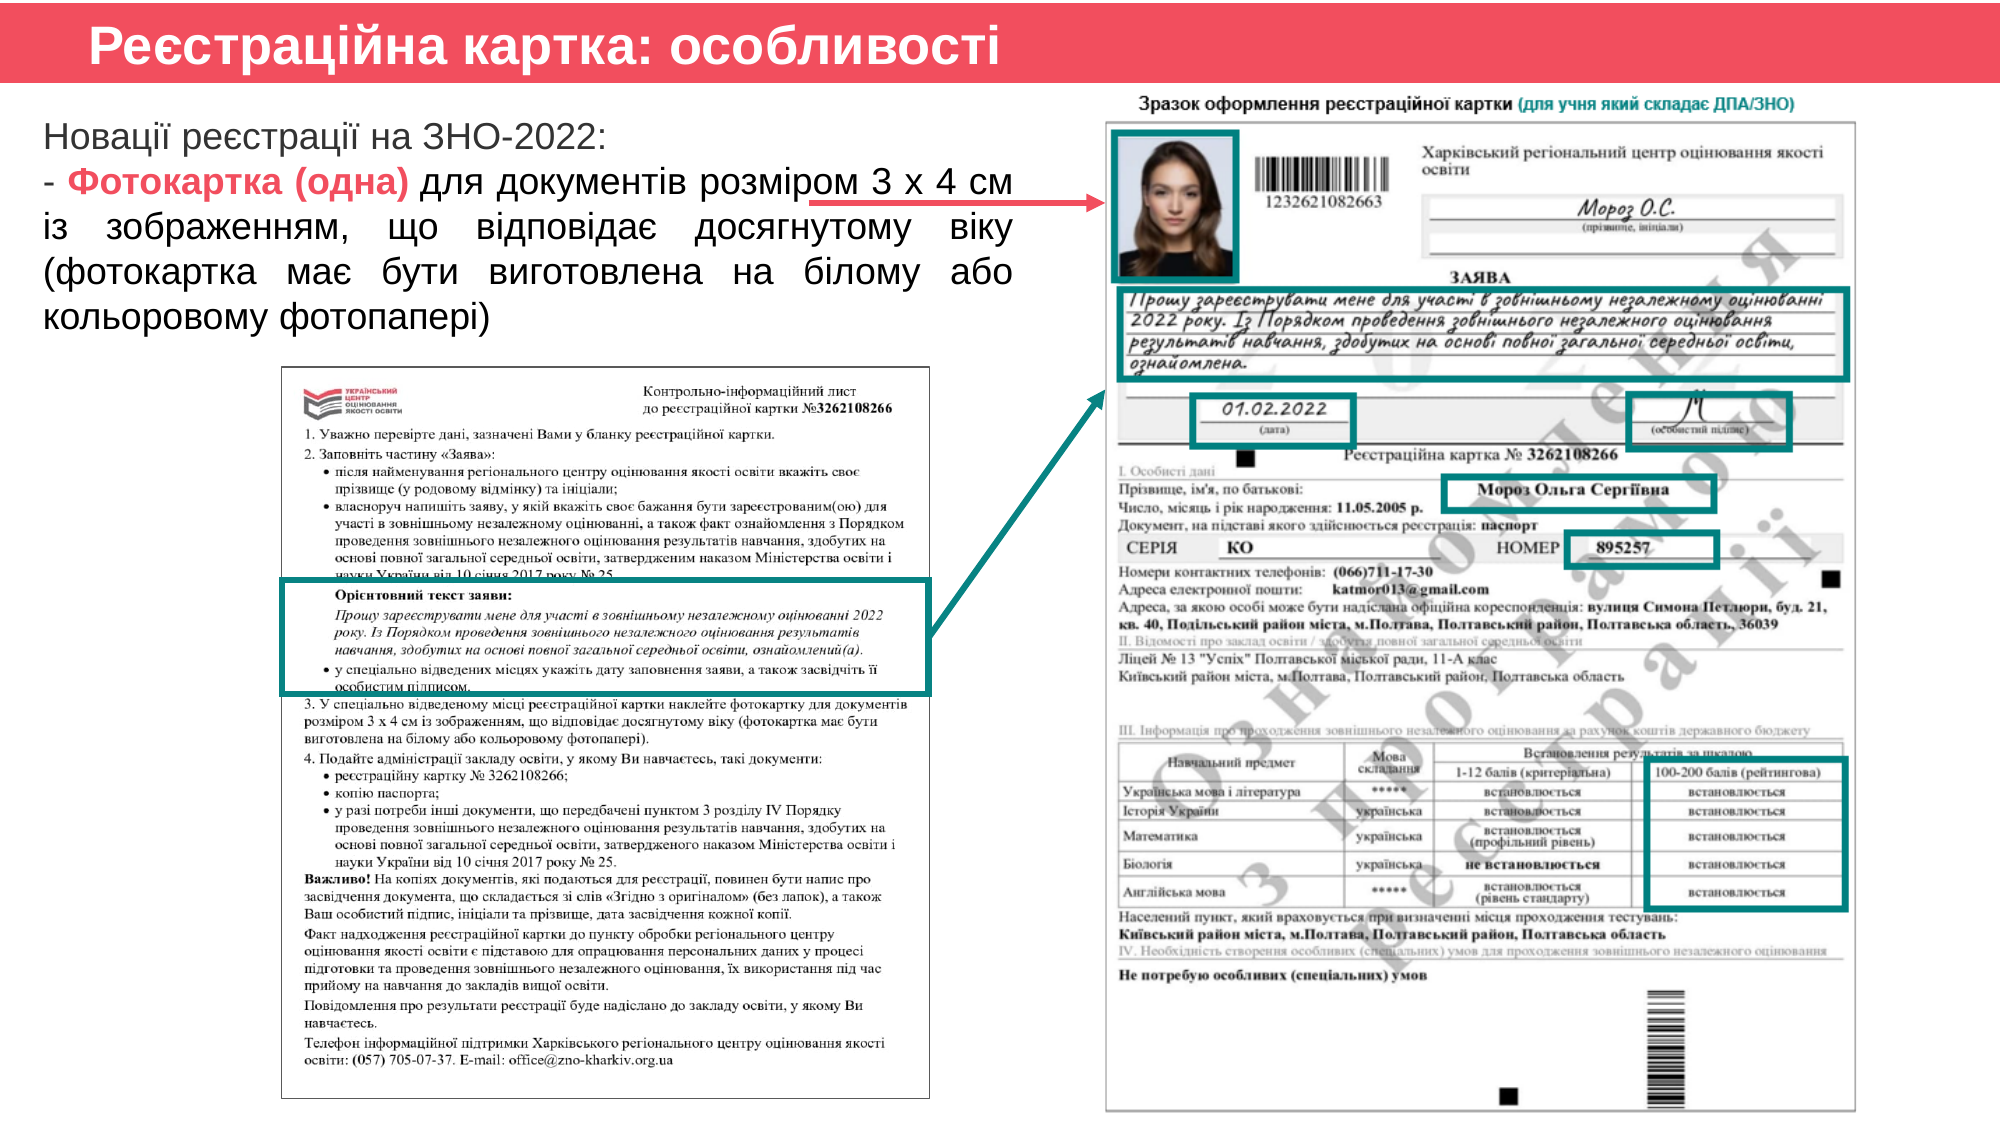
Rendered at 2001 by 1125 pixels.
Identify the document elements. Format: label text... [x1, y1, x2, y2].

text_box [928, 389, 1106, 638]
picture [282, 367, 929, 1098]
picture [1105, 83, 1857, 1116]
text_box Новації реєстрації на ЗНО-2022: - Фотокартка (одна) для документів розміром 3 х 4 см із зображенням, що відповідає досягнутому віку (фотокартка має бути виготовлена на білому або кольоровому фотопапері) [28, 104, 1029, 345]
text_box Реєстраційна картка: особливості [0, 3, 2000, 83]
